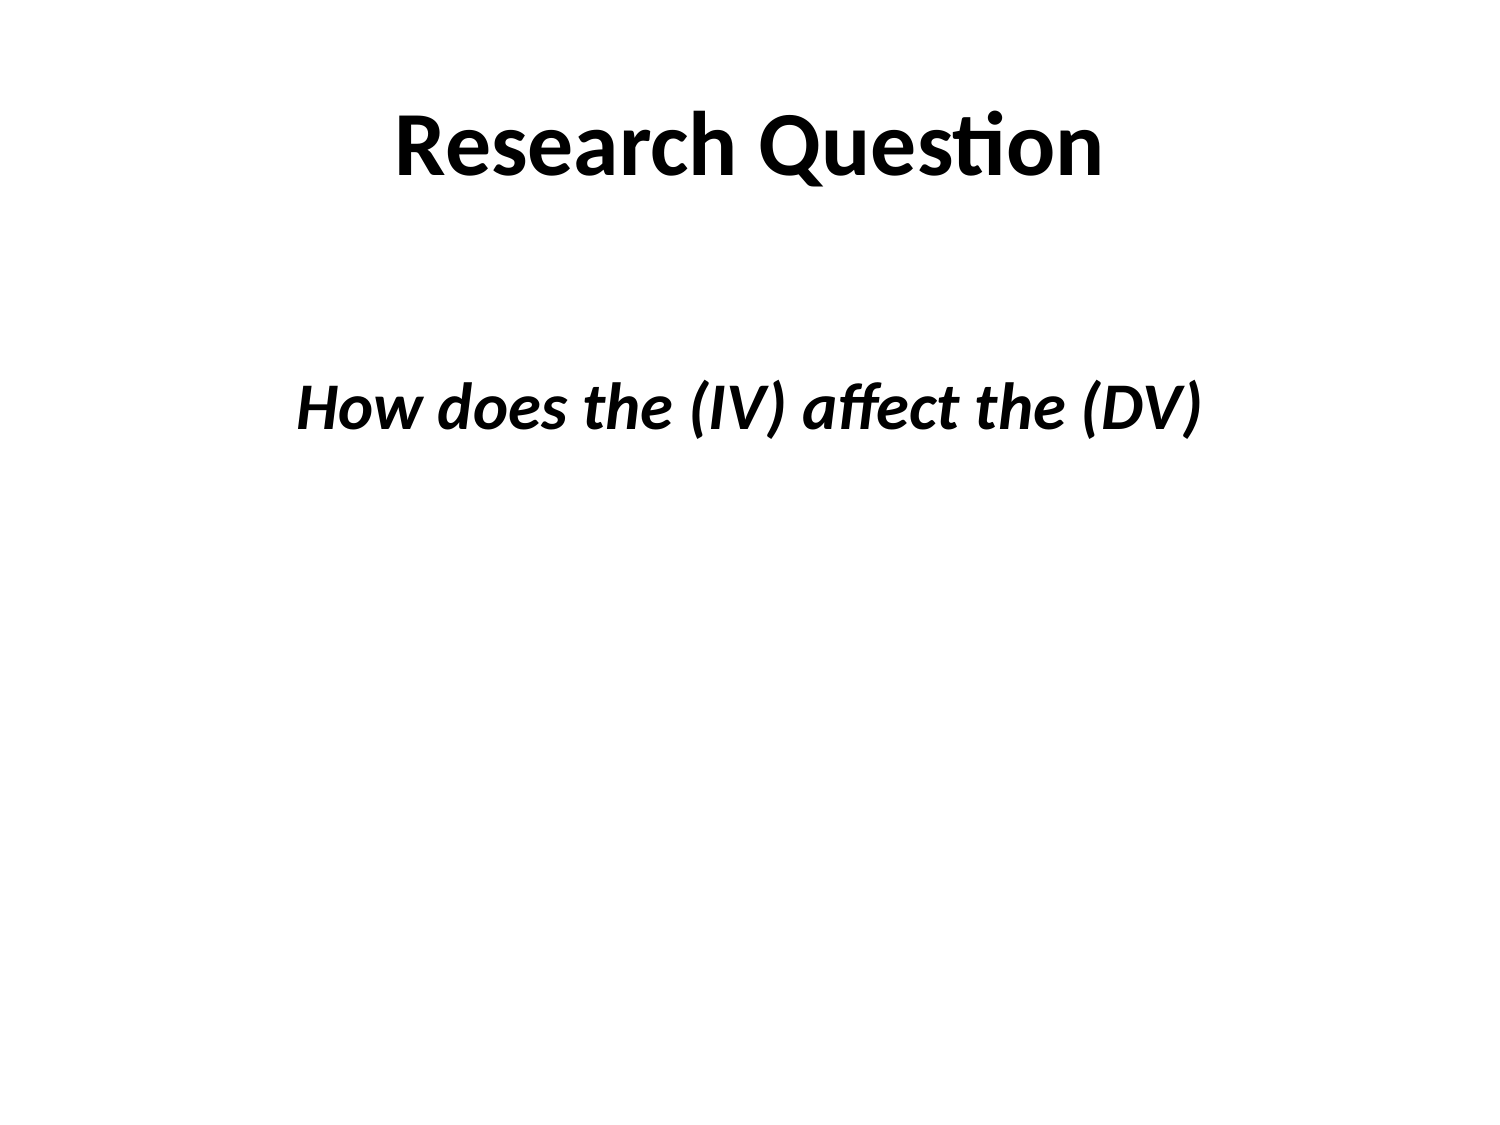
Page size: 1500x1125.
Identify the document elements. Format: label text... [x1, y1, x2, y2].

title Research Question [75, 45, 1425, 233]
list How does the (IV) affect the (DV) [75, 262, 1425, 1005]
